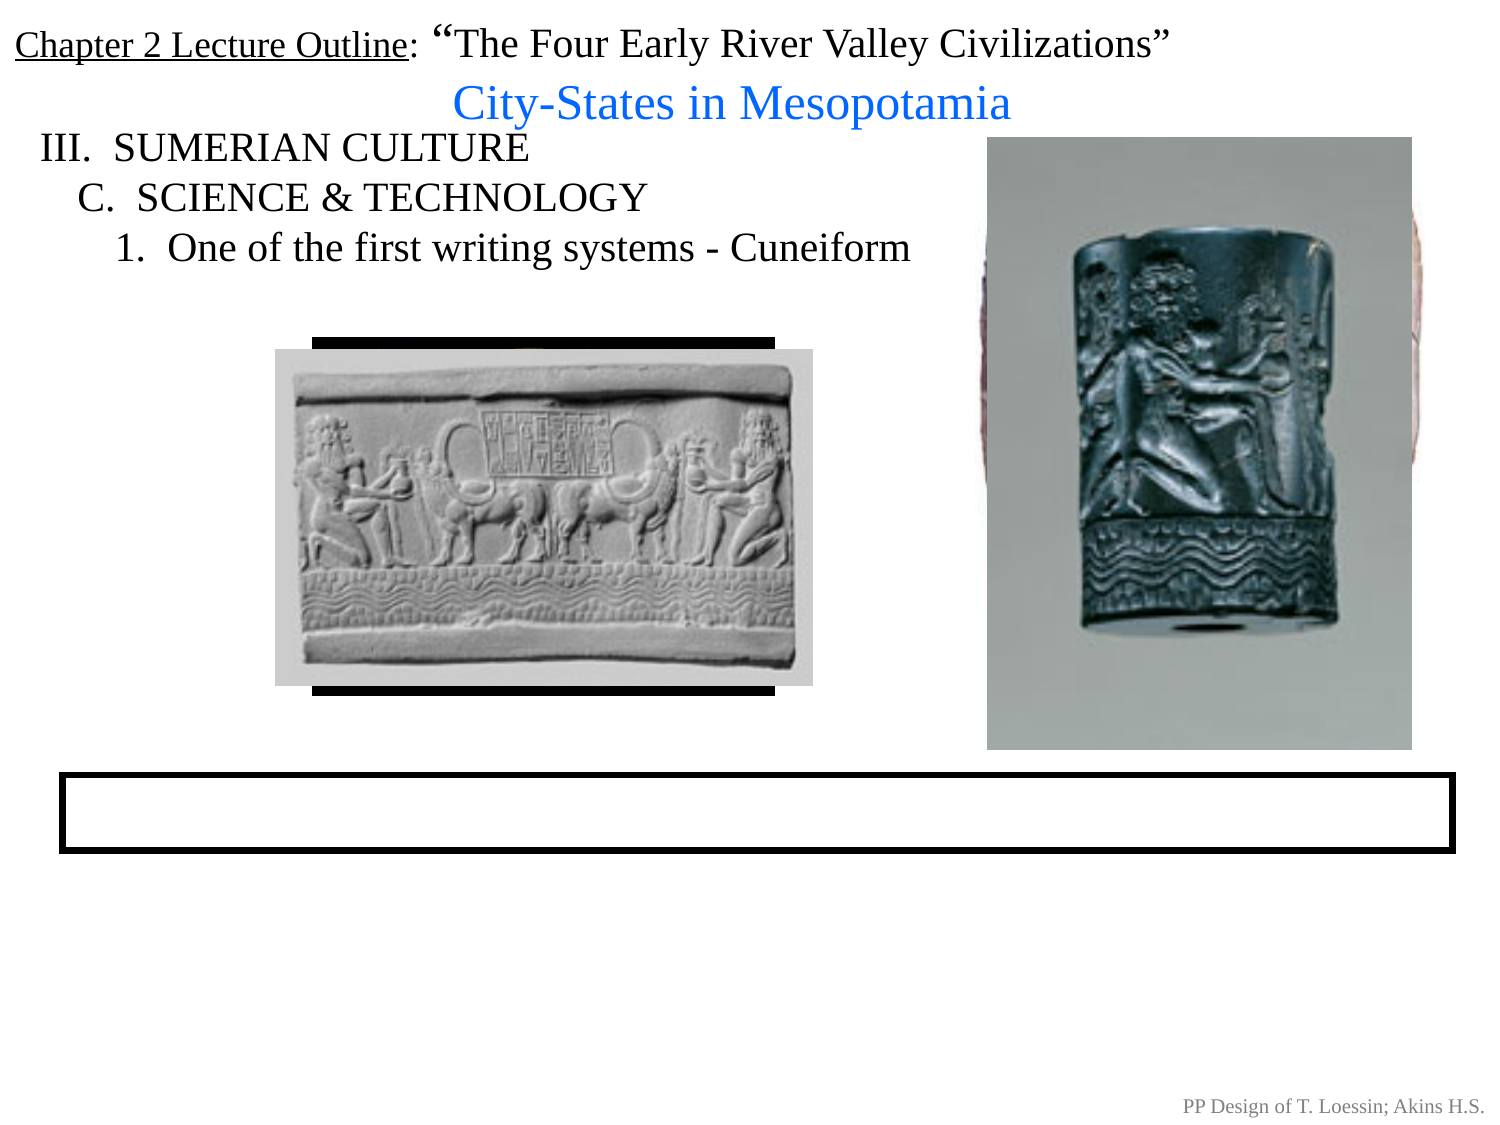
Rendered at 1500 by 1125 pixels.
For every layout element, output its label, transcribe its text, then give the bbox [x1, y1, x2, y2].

picture [974, 137, 1426, 751]
text_box 1. One of the first writing systems - Cuneiform [99, 212, 969, 278]
text_box C. SCIENCE & TECHNOLOGY [62, 162, 969, 228]
text_box City-States in Mesopotamia [62, 62, 1403, 135]
text_box [62, 774, 1453, 851]
text_box Chapter 2 Lecture Outline: “The Four Early River Valley Civilizations” [0, 0, 1428, 75]
text_box III. SUMERIAN CULTURE [24, 112, 1128, 178]
picture [274, 337, 813, 696]
text_box PP Design of T. Loessin; Akins H.S. [1047, 1084, 1500, 1125]
